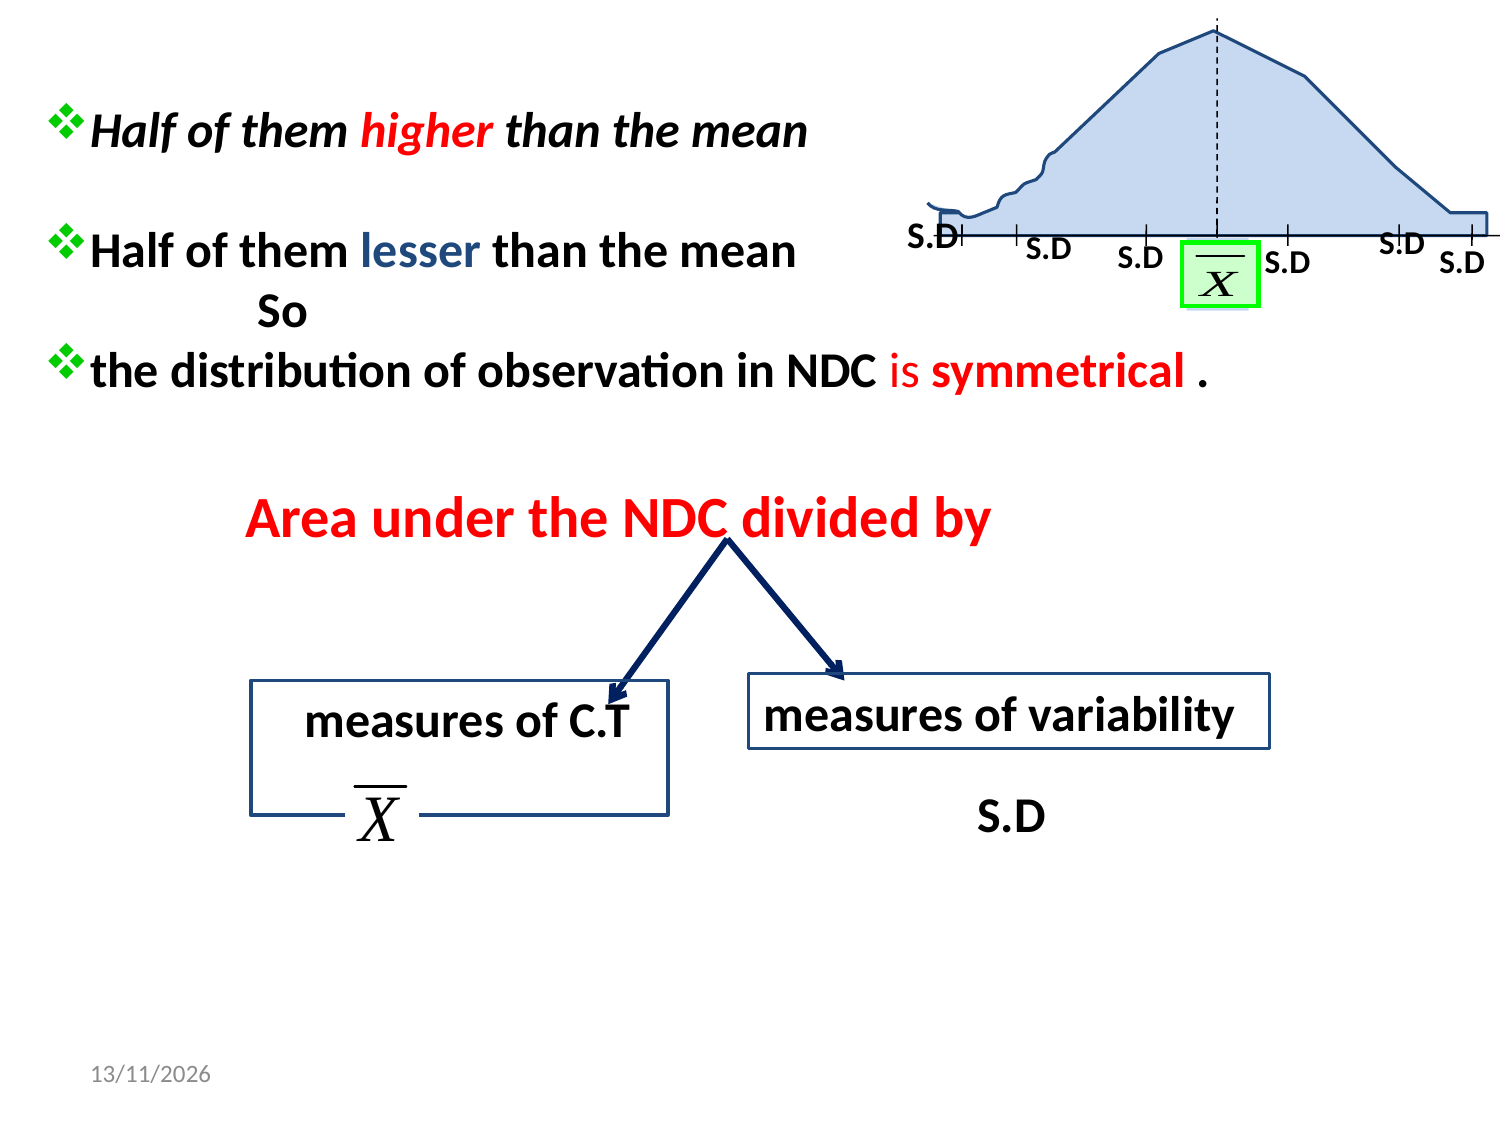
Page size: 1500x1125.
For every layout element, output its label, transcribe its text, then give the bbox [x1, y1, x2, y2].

text_box S.D [962, 775, 1061, 850]
text_box Area under the NDC divided by [230, 471, 1208, 557]
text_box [924, 18, 1500, 325]
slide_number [75, 1042, 425, 1103]
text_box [729, 538, 845, 681]
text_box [1184, 244, 1257, 304]
text_box S.D [892, 203, 919, 263]
text_box 1- measures of C.T [250, 680, 668, 816]
text_box Half of them higher than the mean Half of them lesser than the mean So the distribution of observation in NDC is symmetrical . [29, 89, 1288, 405]
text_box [607, 538, 728, 705]
text_box measures of variability [748, 673, 1270, 749]
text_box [345, 774, 420, 851]
